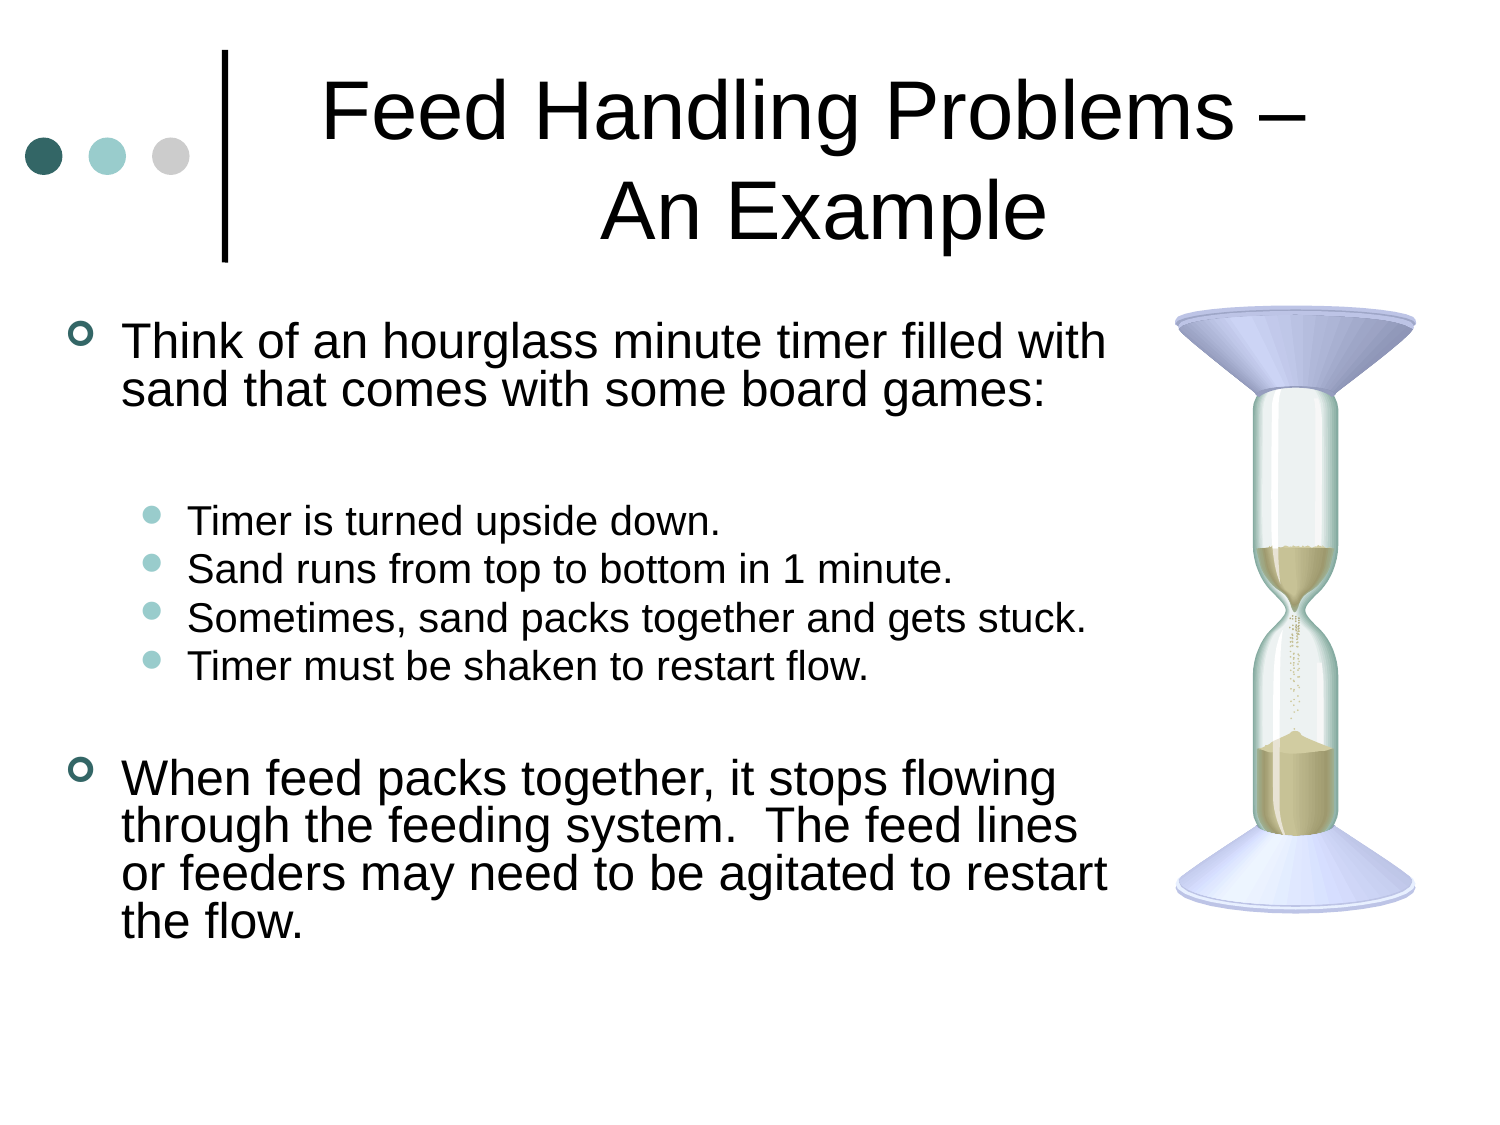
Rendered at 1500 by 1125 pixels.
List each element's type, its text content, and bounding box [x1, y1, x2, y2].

picture [1174, 299, 1422, 914]
list Think of an hourglass minute timer filled with sand that comes with some board games: Timer is turned upside down. Sand runs from top to bottom in 1 minute. Sometimes, sand packs together and gets stuck. Timer must be shaken to restart flow. When feed packs together, it stops flowing through the feeding system. The feed lines or feeders may need to be agitated to restart the flow. [50, 312, 1400, 988]
title Feed Handling Problems – An Example [249, 31, 1400, 282]
